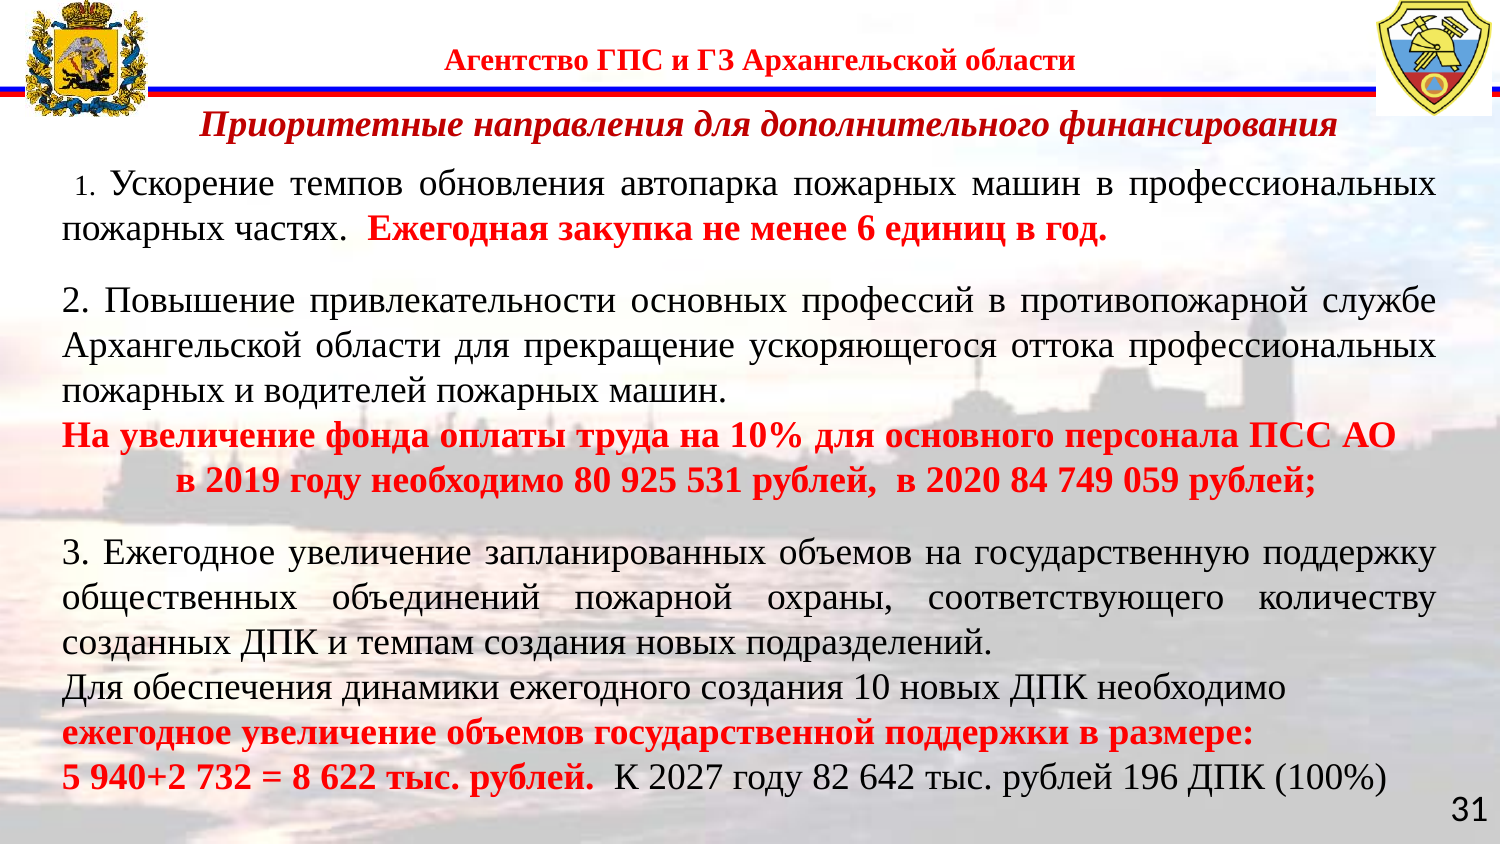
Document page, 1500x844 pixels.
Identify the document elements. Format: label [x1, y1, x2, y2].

picture [1375, 0, 1492, 116]
text_box [0, 0, 1500, 844]
